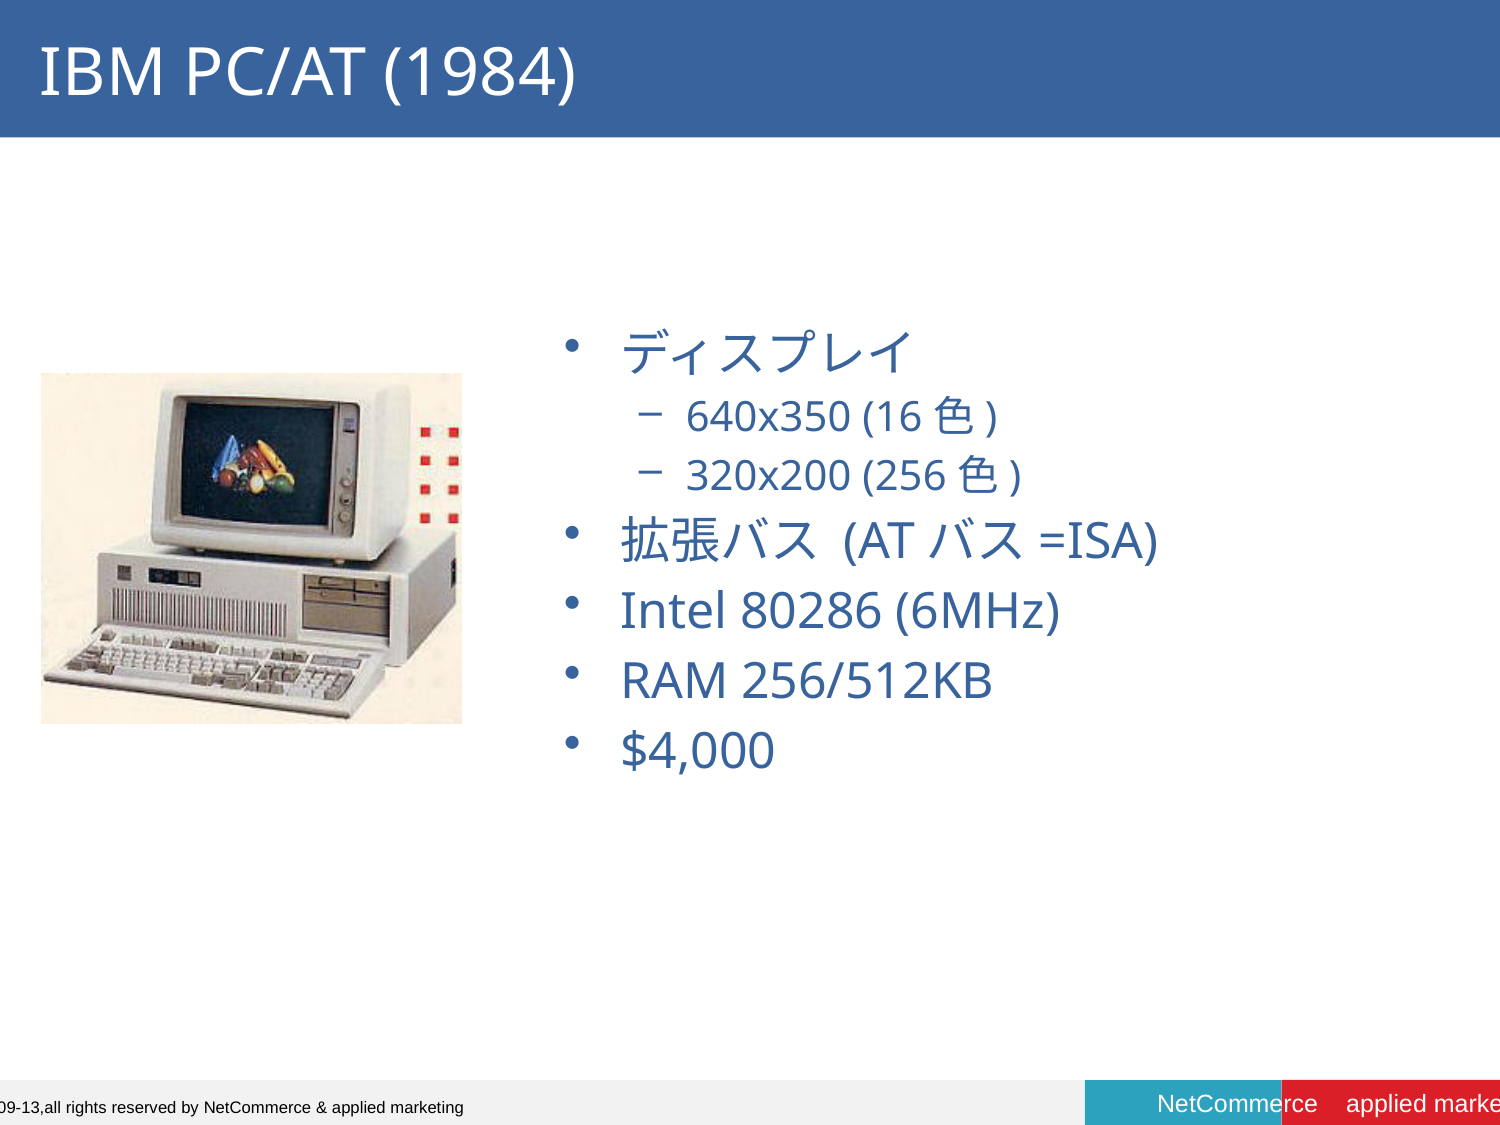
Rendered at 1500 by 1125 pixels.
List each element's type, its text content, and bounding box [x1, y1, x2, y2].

title IBM PC/AT (1984) [24, 24, 1375, 113]
picture [41, 373, 462, 724]
list ディスプレイ 640x350 (16色) 320x200 (256色) 拡張バス (ATバス=ISA) Intel 80286 (6MHz) RAM 256/512KB $4,000 [549, 314, 1425, 1057]
